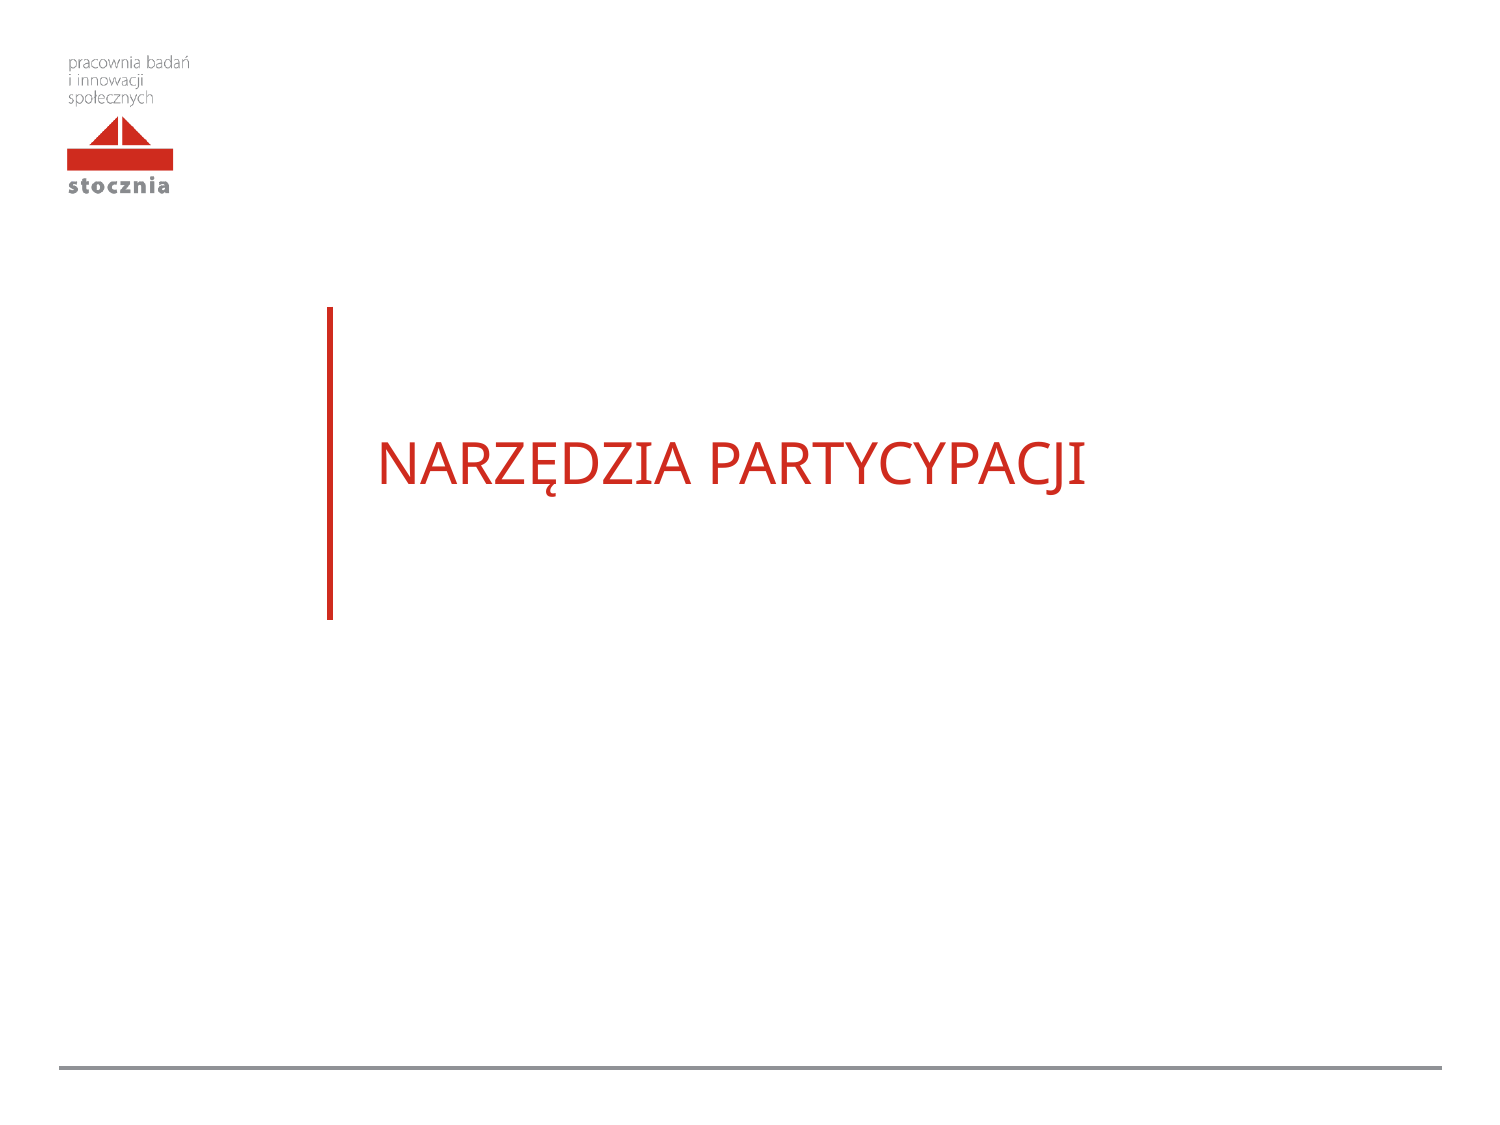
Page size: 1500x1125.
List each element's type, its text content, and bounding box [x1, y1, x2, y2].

picture [14, 23, 224, 233]
title NARZĘDZIA PARTYCYPACJI [361, 311, 1295, 621]
